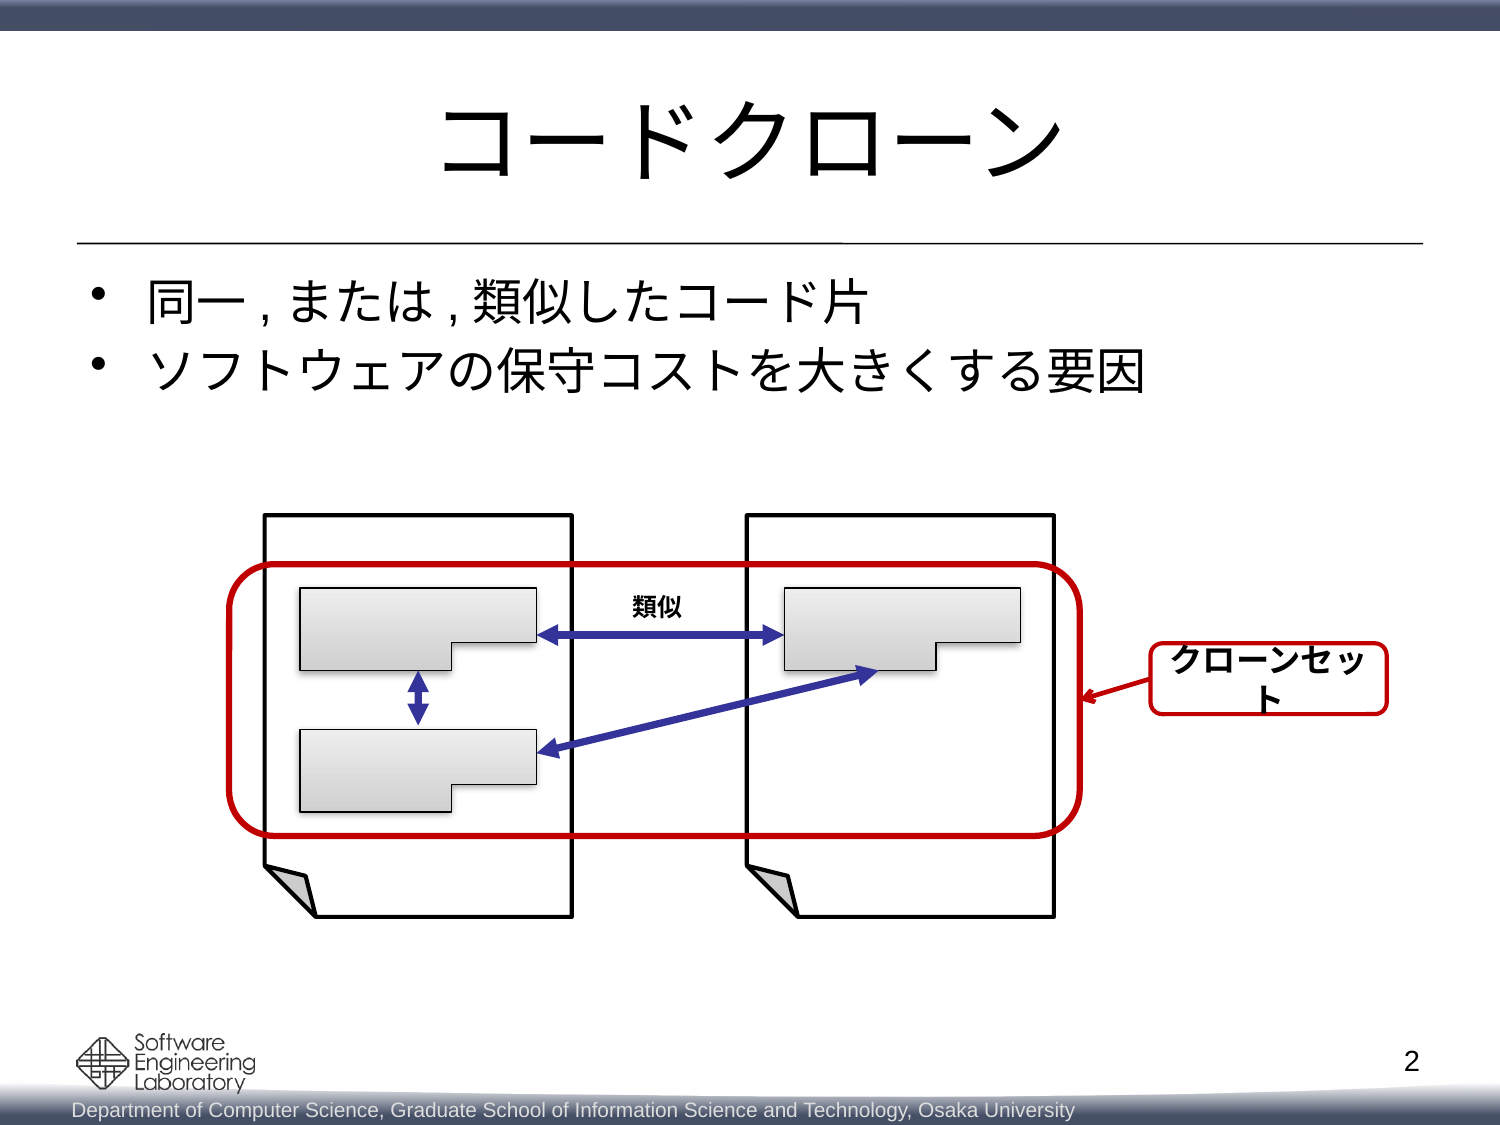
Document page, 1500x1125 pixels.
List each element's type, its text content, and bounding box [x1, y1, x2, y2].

picture [0, 0, 1500, 31]
text_box 類似 [618, 583, 708, 629]
list 同一,または,類似したコード片 ソフトウェアの保守コストを大きくする要因 [74, 262, 1426, 1006]
title コードクローン [74, 44, 1424, 233]
text_box [264, 515, 572, 563]
text_box [226, 562, 1082, 839]
slide_number 2 [1246, 1034, 1436, 1083]
text_box [746, 515, 1054, 565]
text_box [1079, 678, 1151, 701]
text_box [746, 835, 1054, 917]
text_box クローンセット [1148, 641, 1389, 717]
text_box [536, 670, 880, 754]
text_box [264, 837, 572, 917]
picture [0, 1033, 1500, 1125]
